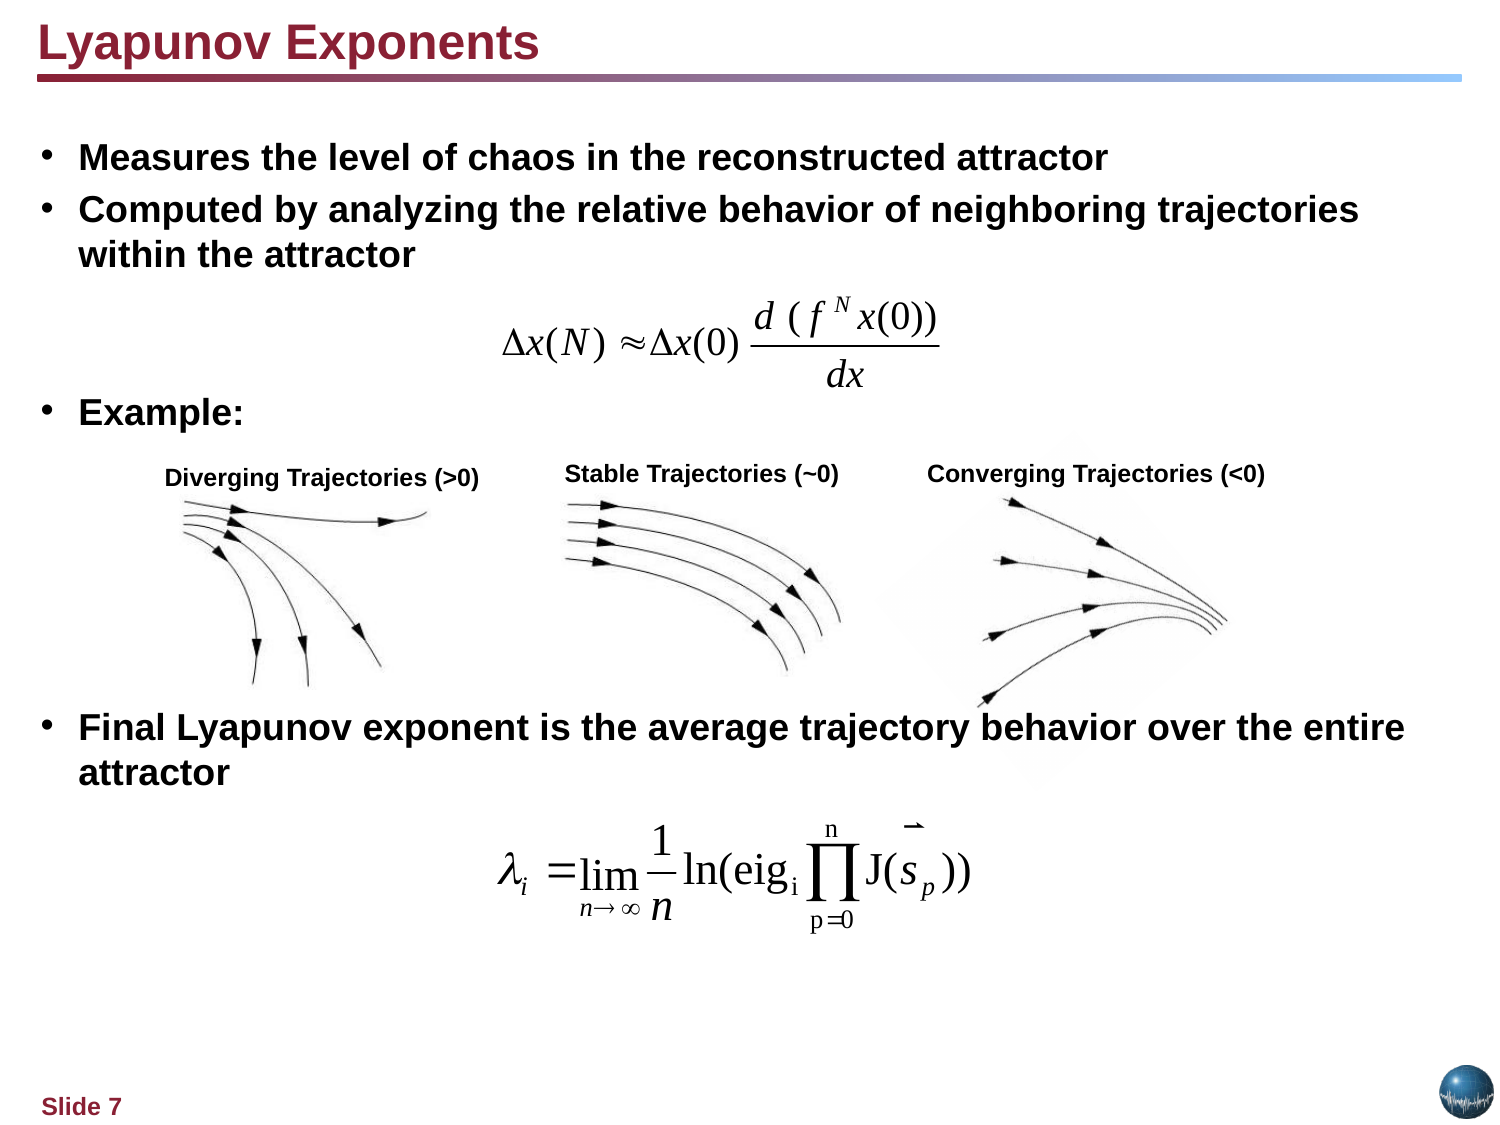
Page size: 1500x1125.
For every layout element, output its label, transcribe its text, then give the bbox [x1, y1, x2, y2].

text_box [489, 808, 979, 946]
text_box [485, 285, 949, 397]
picture [1439, 1065, 1494, 1119]
text_box Lyapunov Exponents [37, 9, 1163, 70]
text_box Measures the level of chaos in the reconstructed attractor Computed by analyzing the relative behavior of neighboring trajectories within the attractor Example: Final Lyapunov exponent is the average trajectory behavior over the entire attractor [40, 132, 1453, 898]
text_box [164, 449, 1280, 736]
